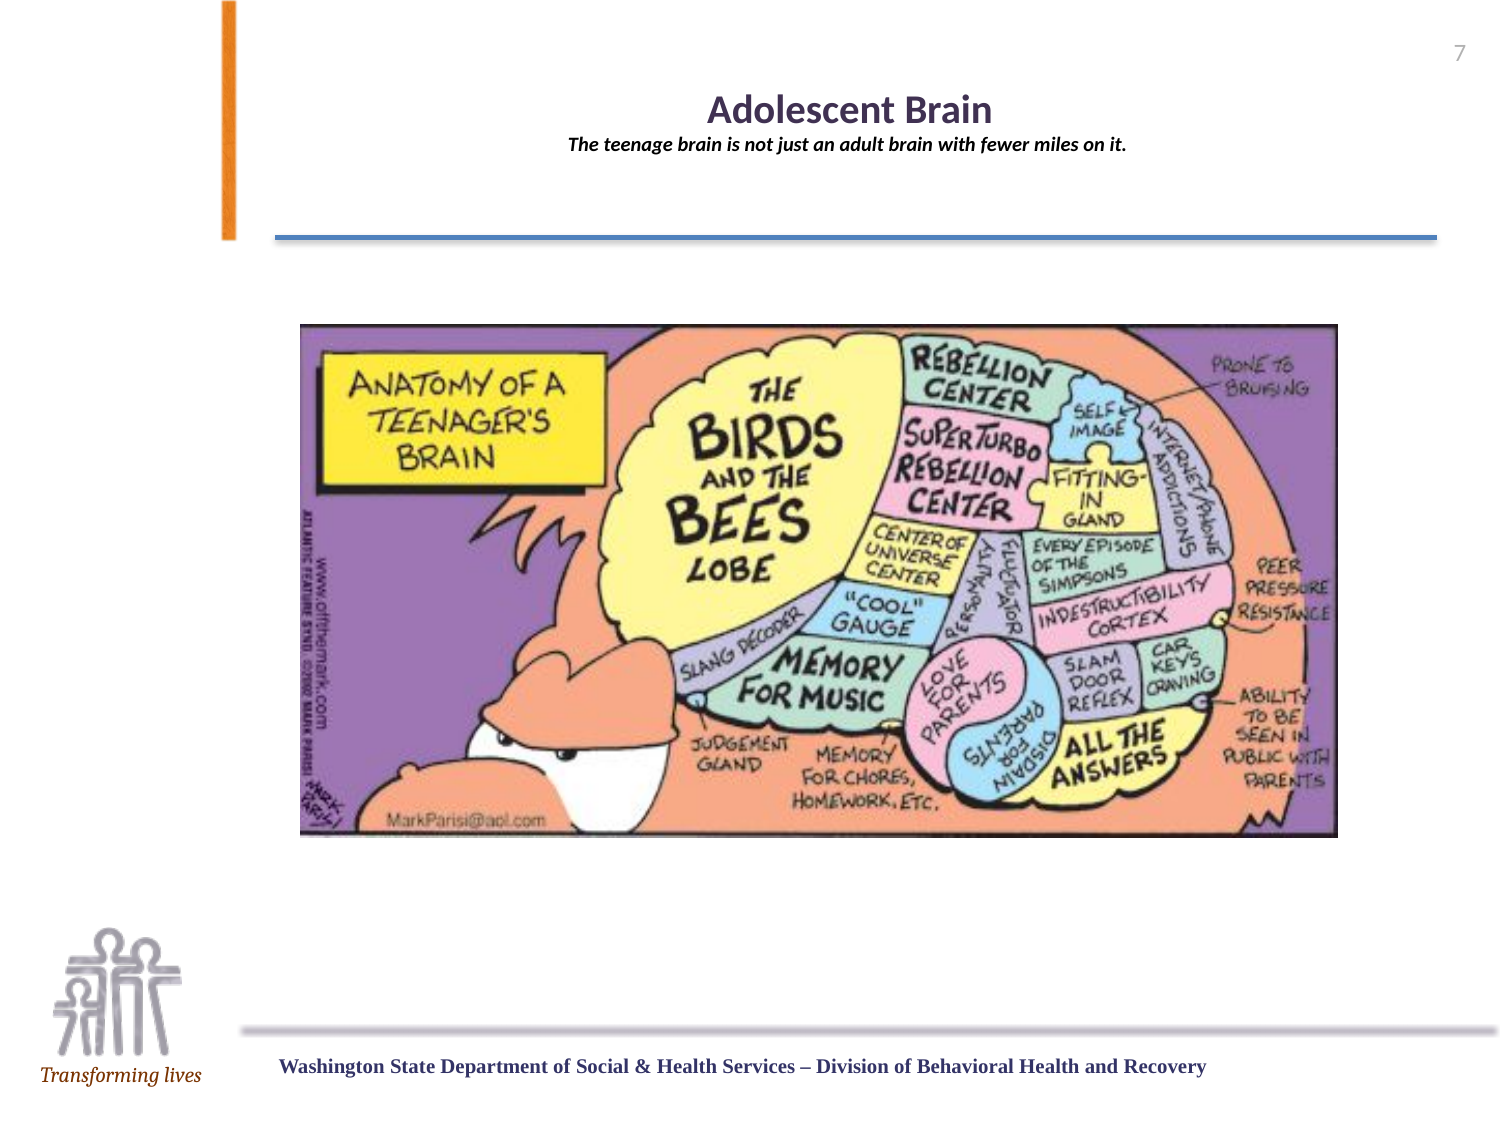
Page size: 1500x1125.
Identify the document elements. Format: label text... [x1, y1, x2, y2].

title Adolescent Brain The teenage brain is not just an adult brain with fewer miles on it. [275, 75, 1425, 213]
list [299, 324, 1338, 838]
picture [223, 2, 235, 239]
slide_number 7 [1131, 21, 1482, 82]
